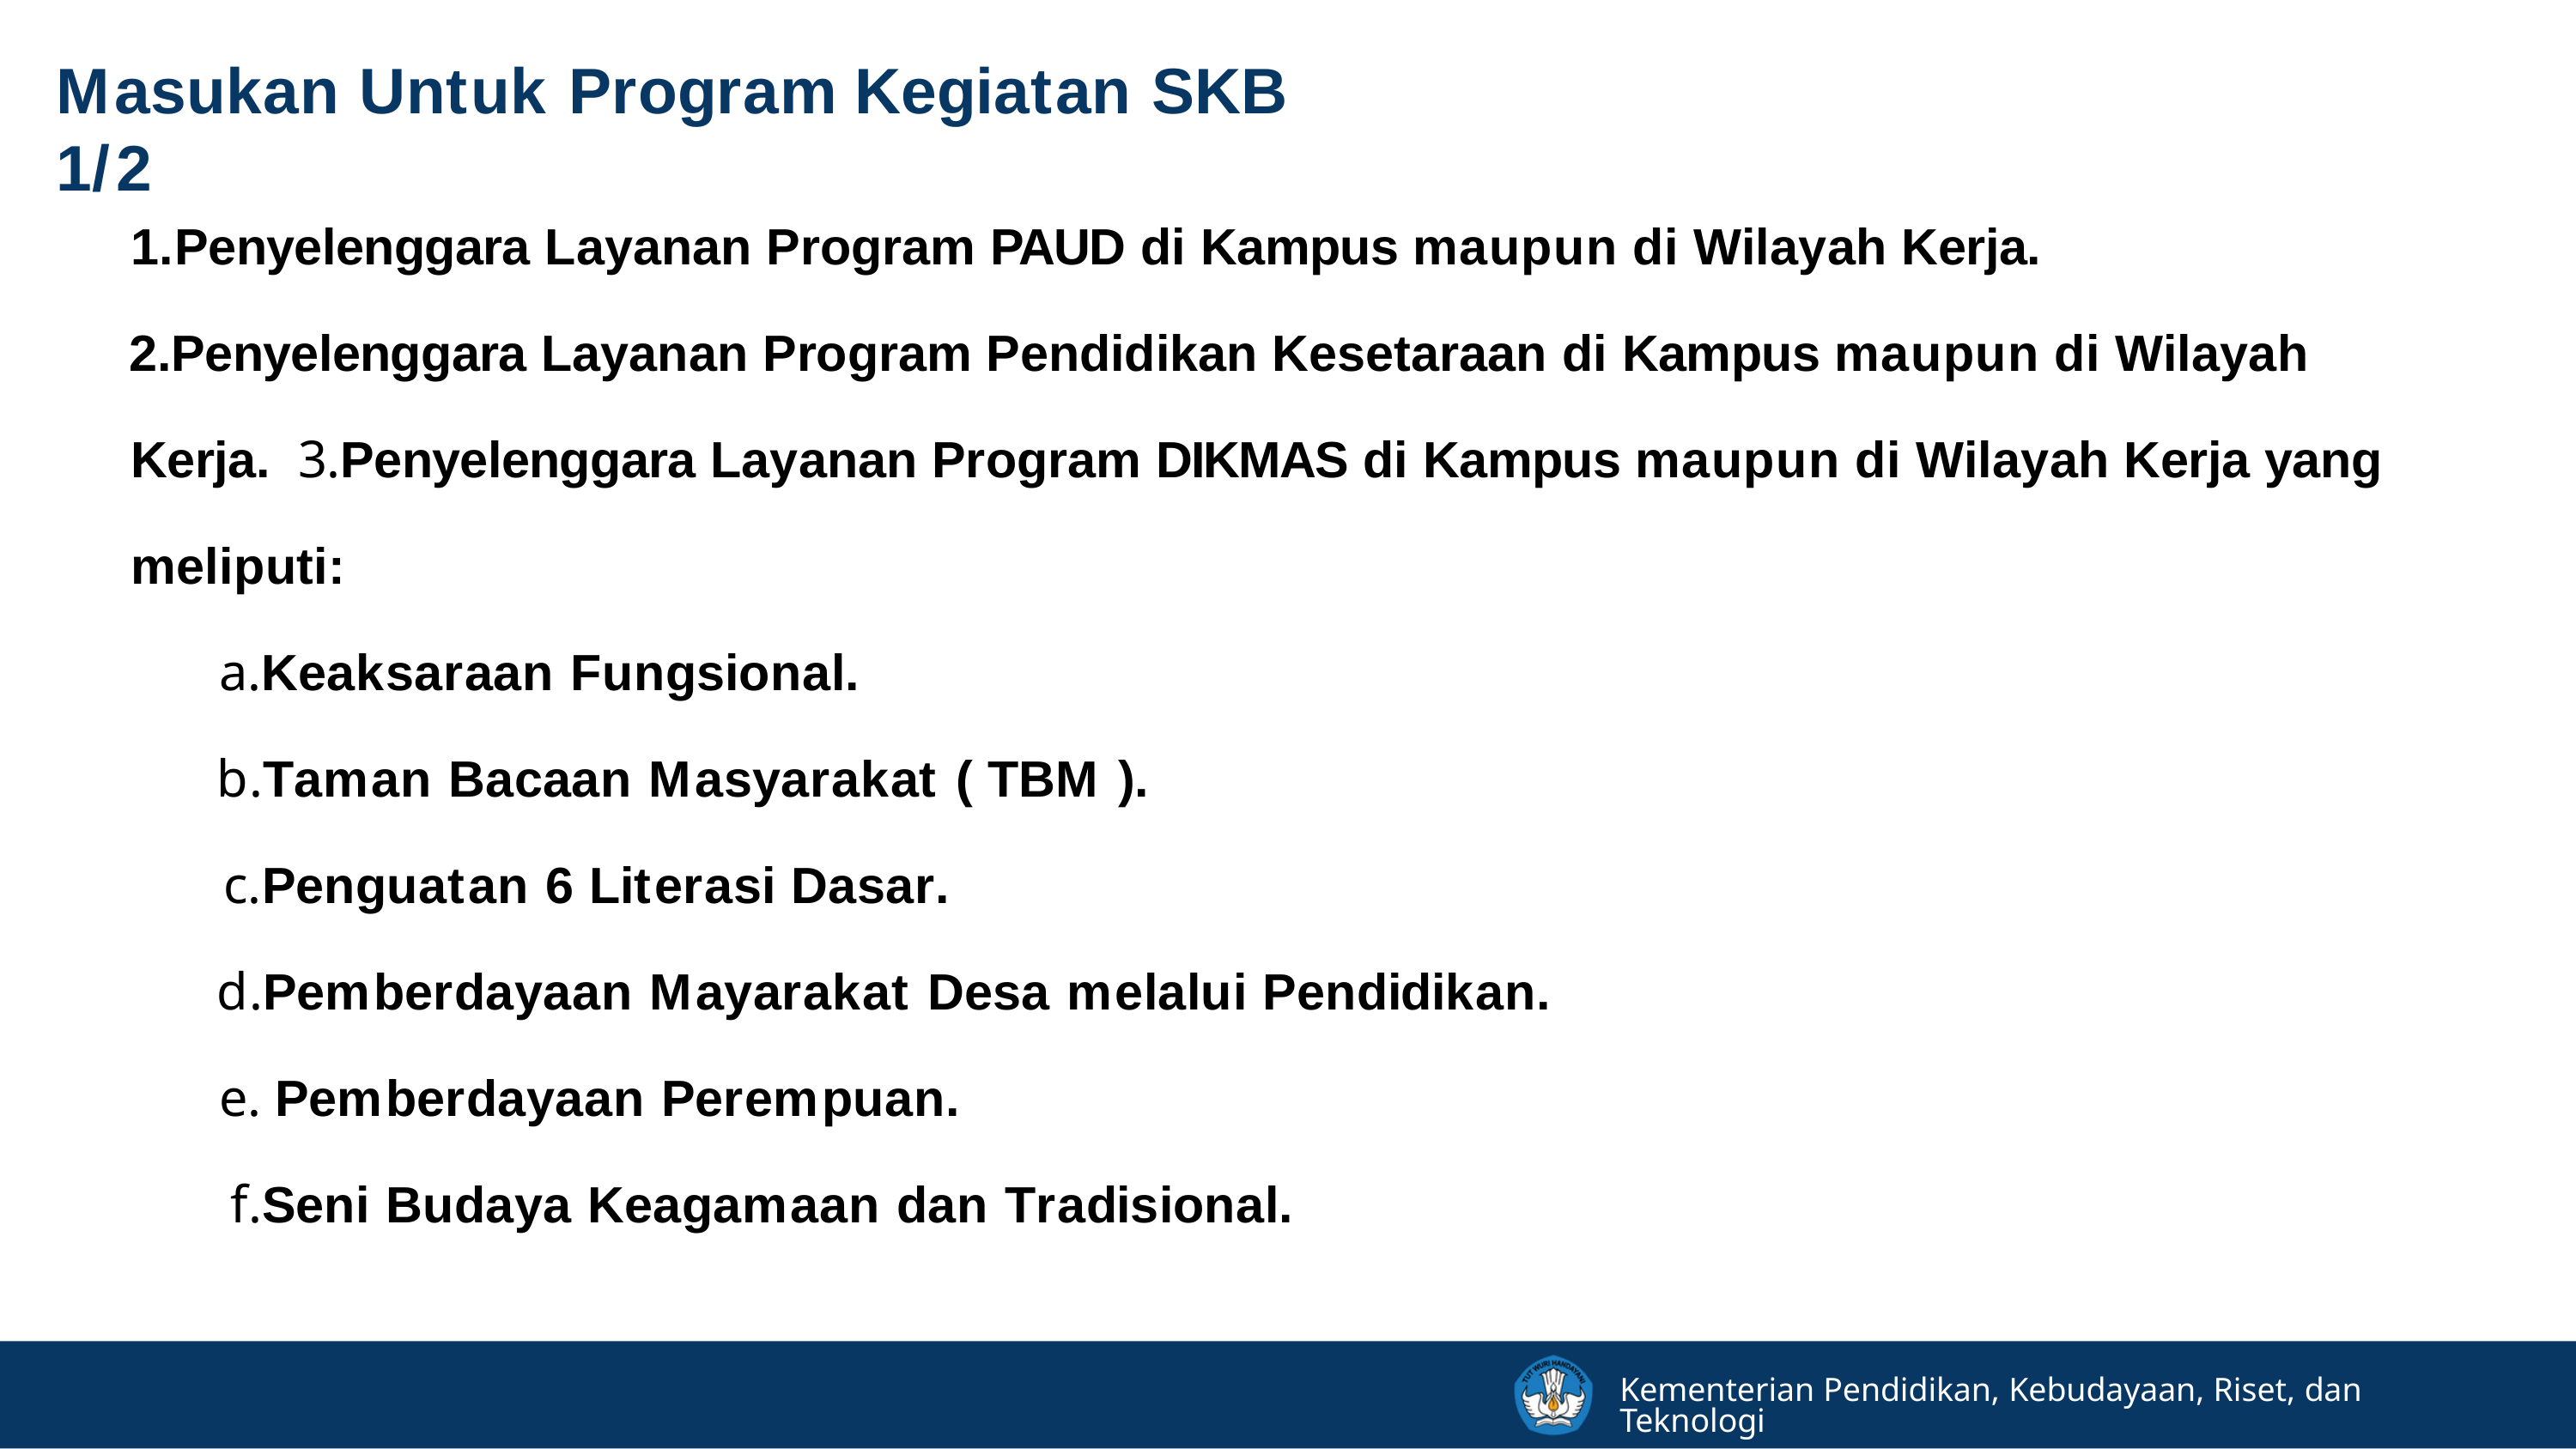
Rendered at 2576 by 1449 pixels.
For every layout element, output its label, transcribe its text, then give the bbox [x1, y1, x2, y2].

title Masukan Untuk Program Kegiatan SKB 1/2 [54, 47, 2432, 292]
text_box Penyelenggara Layanan Program PAUD di Kampus maupun di Wilayah Kerja. Penyelenggara Layanan Program Pendidikan Kesetaraan di Kampus maupun di Wilayah Kerja. 3.Penyelenggara Layanan Program DIKMAS di Kampus maupun di Wilayah Kerja yang meliputi: a.Keaksaraan Fungsional. b.Taman Bacaan Masyarakat ( TBM ). c.Penguatan 6 Literasi Dasar. d.Pemberdayaan Mayarakat Desa melalui Pendidikan. e. Pemberdayaan Perempuan. f.Seni Budaya Keagamaan dan Tradisional. [129, 211, 2430, 1234]
footer Kementerian Pendidikan, Kebudayaan, Riset, dan Teknologi [1618, 1375, 2482, 1449]
picture [1491, 1354, 1608, 1438]
